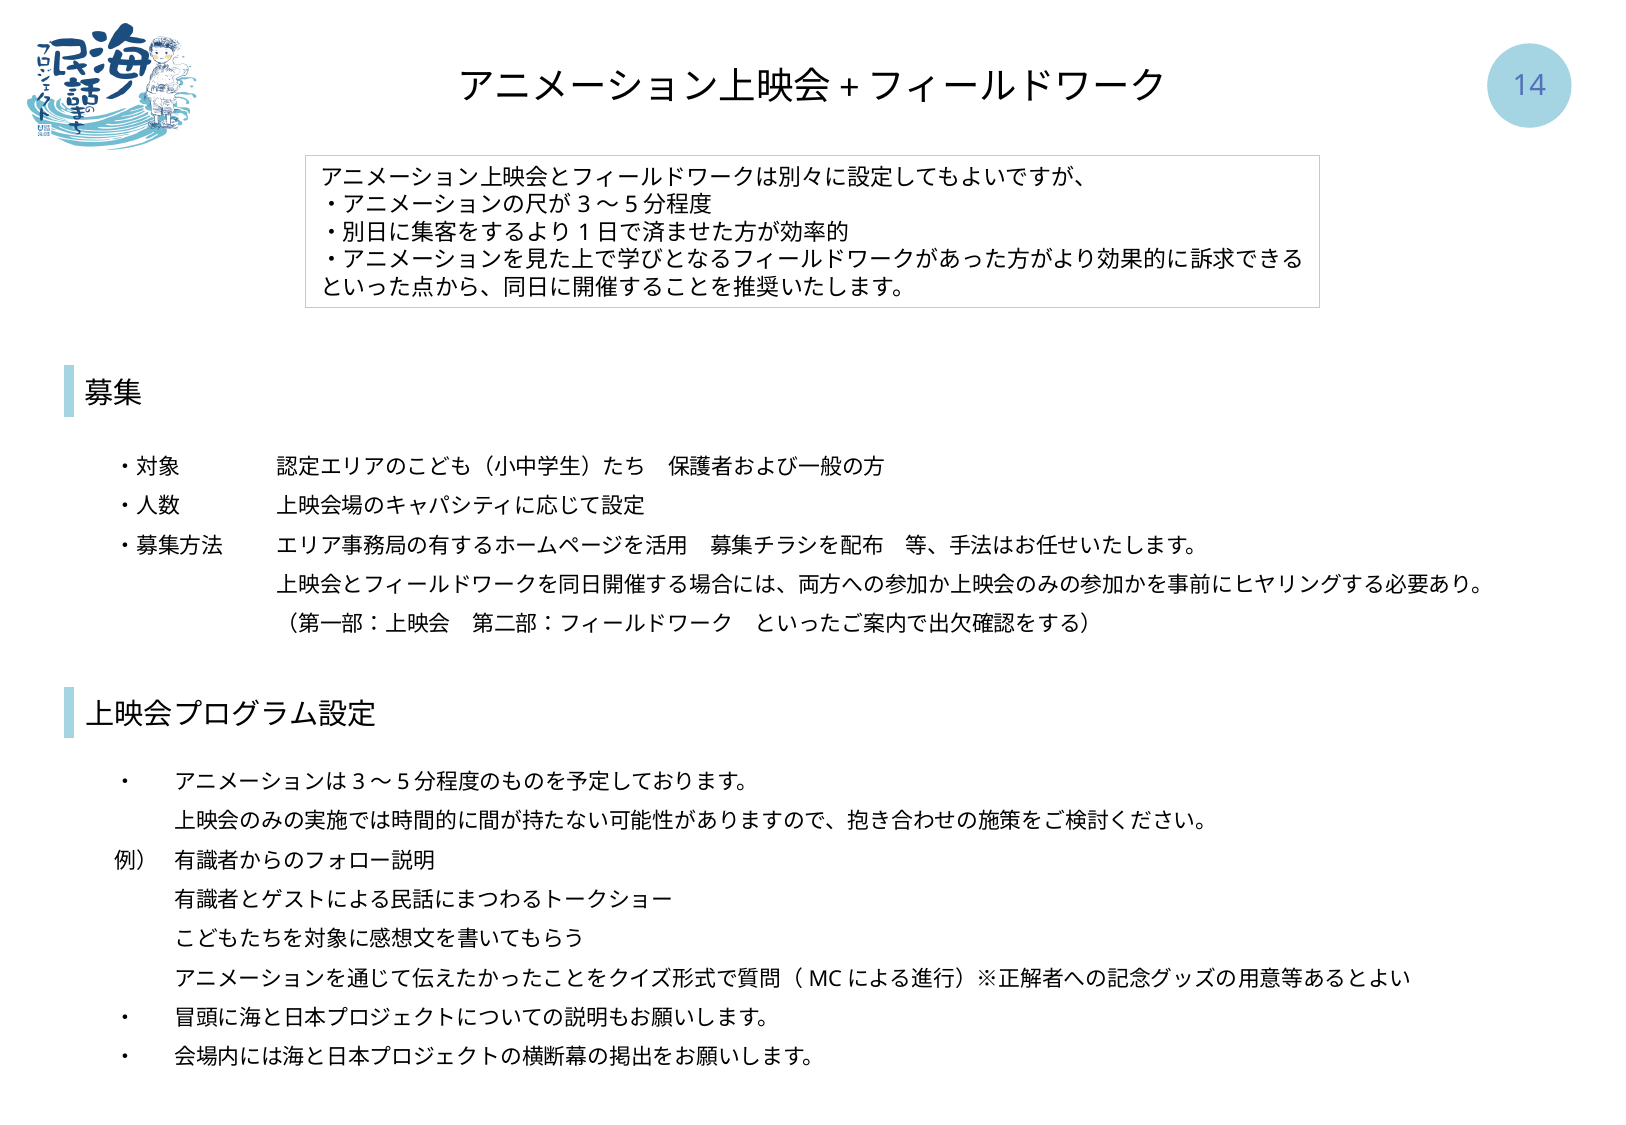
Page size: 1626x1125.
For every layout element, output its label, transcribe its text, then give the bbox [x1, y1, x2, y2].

text_box アニメーション上映会とフィールドワークは別々に設定してもよいですが、 ・アニメーションの尺が3～5分程度 ・別日に集客をするより1日で済ませた方が効率的 ・アニメーションを見た上で学びとなるフィールドワークがあった方がより効果的に訴求できる といった点から、同日に開催することを推奨いたします。 [305, 155, 1320, 308]
text_box アニメーション上映会+フィールドワーク [442, 54, 1182, 115]
text_box 募集 [69, 366, 158, 417]
slide_number 13 [1458, 55, 1601, 116]
text_box ・対象 認定エリアのこども（小中学生）たち 保護者および一般の方 ・人数 上映会場のキャパシティに応じて設定 ・募集方法 エリア事務局の有するホームページを活用 募集チラシを配布 等、手法はお任せいたします。 上映会とフィールドワークを同日開催する場合には、両方への参加か上映会のみの参加かを事前にヒヤリングする必要あり。 （第一部：上映会 第二部：フィールドワーク といったご案内で出欠確認をする） [99, 432, 1572, 644]
text_box 上映会プログラム設定 [70, 687, 392, 738]
text_box ・ アニメーションは3～5分程度のものを予定しております。 上映会のみの実施では時間的に間が持たない可能性がありますので、抱き合わせの施策をご検討ください。 例） 有識者からのフォロー説明 有識者とゲストによる民話にまつわるトークショー こどもたちを対象に感想文を書いてもらう アニメーションを通じて伝えたかったことをクイズ形式で質問（MCによる進行）※正解者への記念グッズの用意等あるとよい ・ 冒頭に海と日本プロジェクトについての説明もお願いします。 ・ 会場内には海と日本プロジェクトの横断幕の掲出をお願いします。 [99, 747, 1572, 1077]
